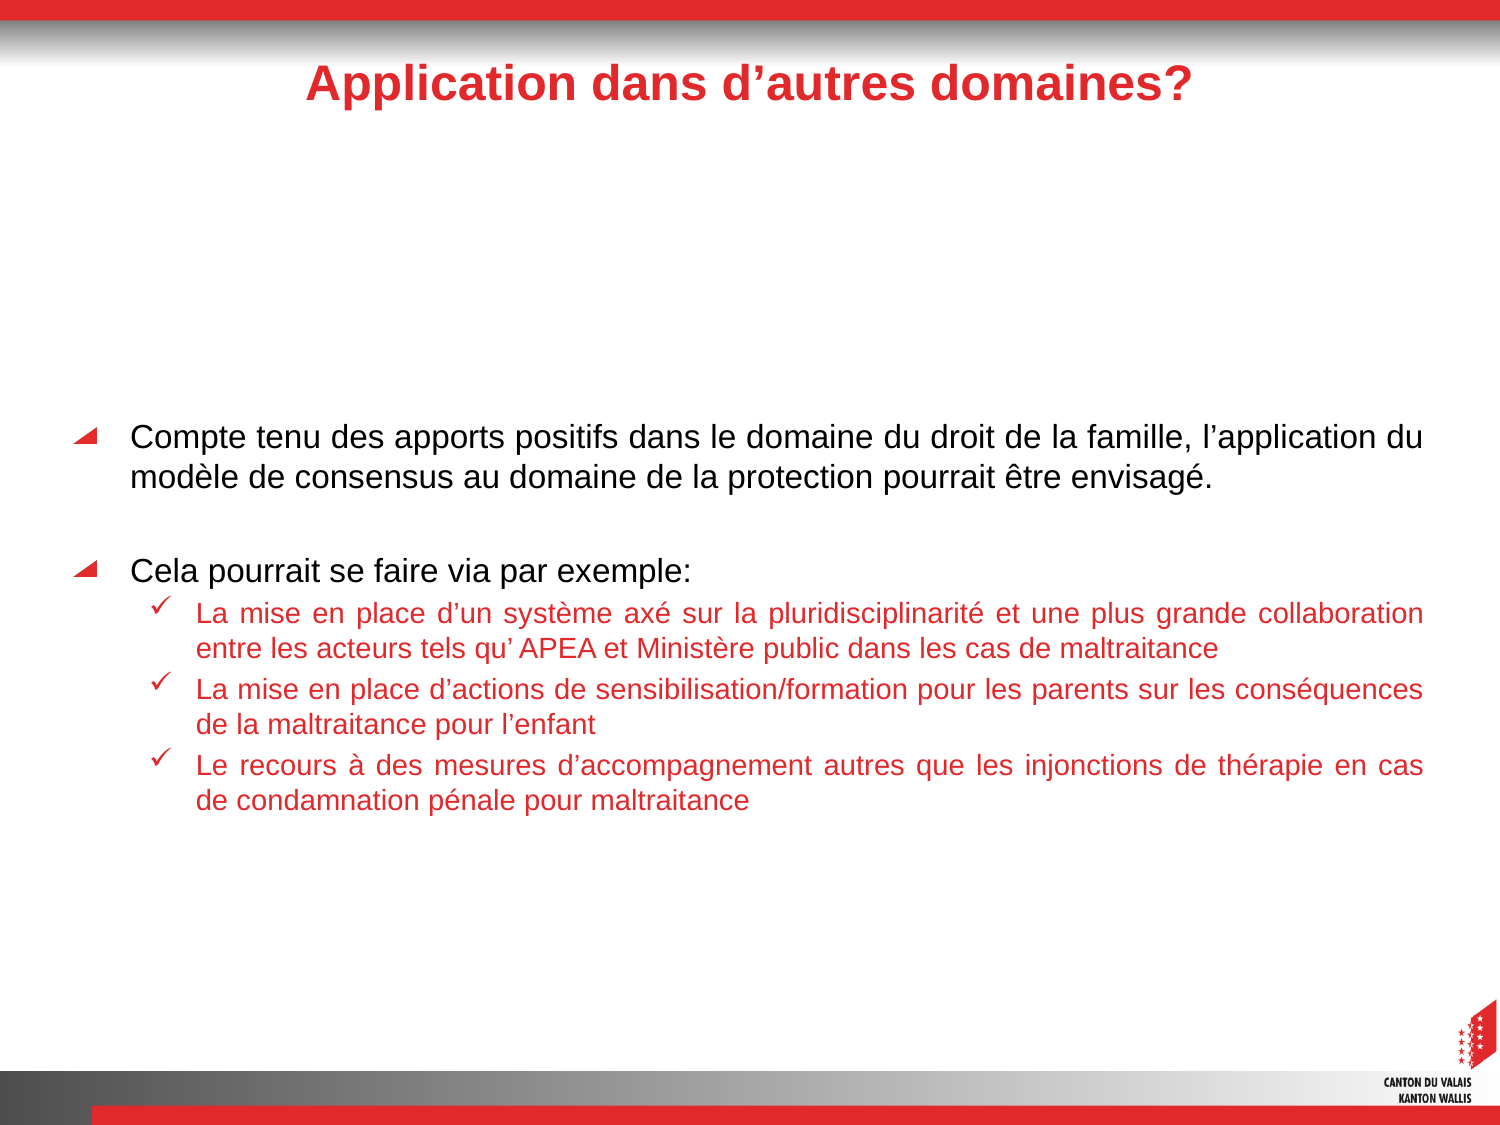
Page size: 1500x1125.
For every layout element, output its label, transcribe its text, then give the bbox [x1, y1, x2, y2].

list Compte tenu des apports positifs dans le domaine du droit de la famille, l’application du modèle de consensus au domaine de la protection pourrait être envisagé. Cela pourrait se faire via par exemple: La mise en place d’un système axé sur la pluridisciplinarité et une plus grande collaboration entre les acteurs tels qu’ APEA et Ministère public dans les cas de maltraitance La mise en place d’actions de sensibilisation/formation pour les parents sur les conséquences de la maltraitance pour l’enfant Le recours à des mesures d’accompagnement autres que les injonctions de thérapie en cas de condamnation pénale pour maltraitance [58, 184, 1441, 1047]
picture [73, 560, 97, 577]
title Application dans d’autres domaines? [57, 42, 1442, 119]
picture [73, 427, 97, 444]
picture [1382, 997, 1498, 1105]
